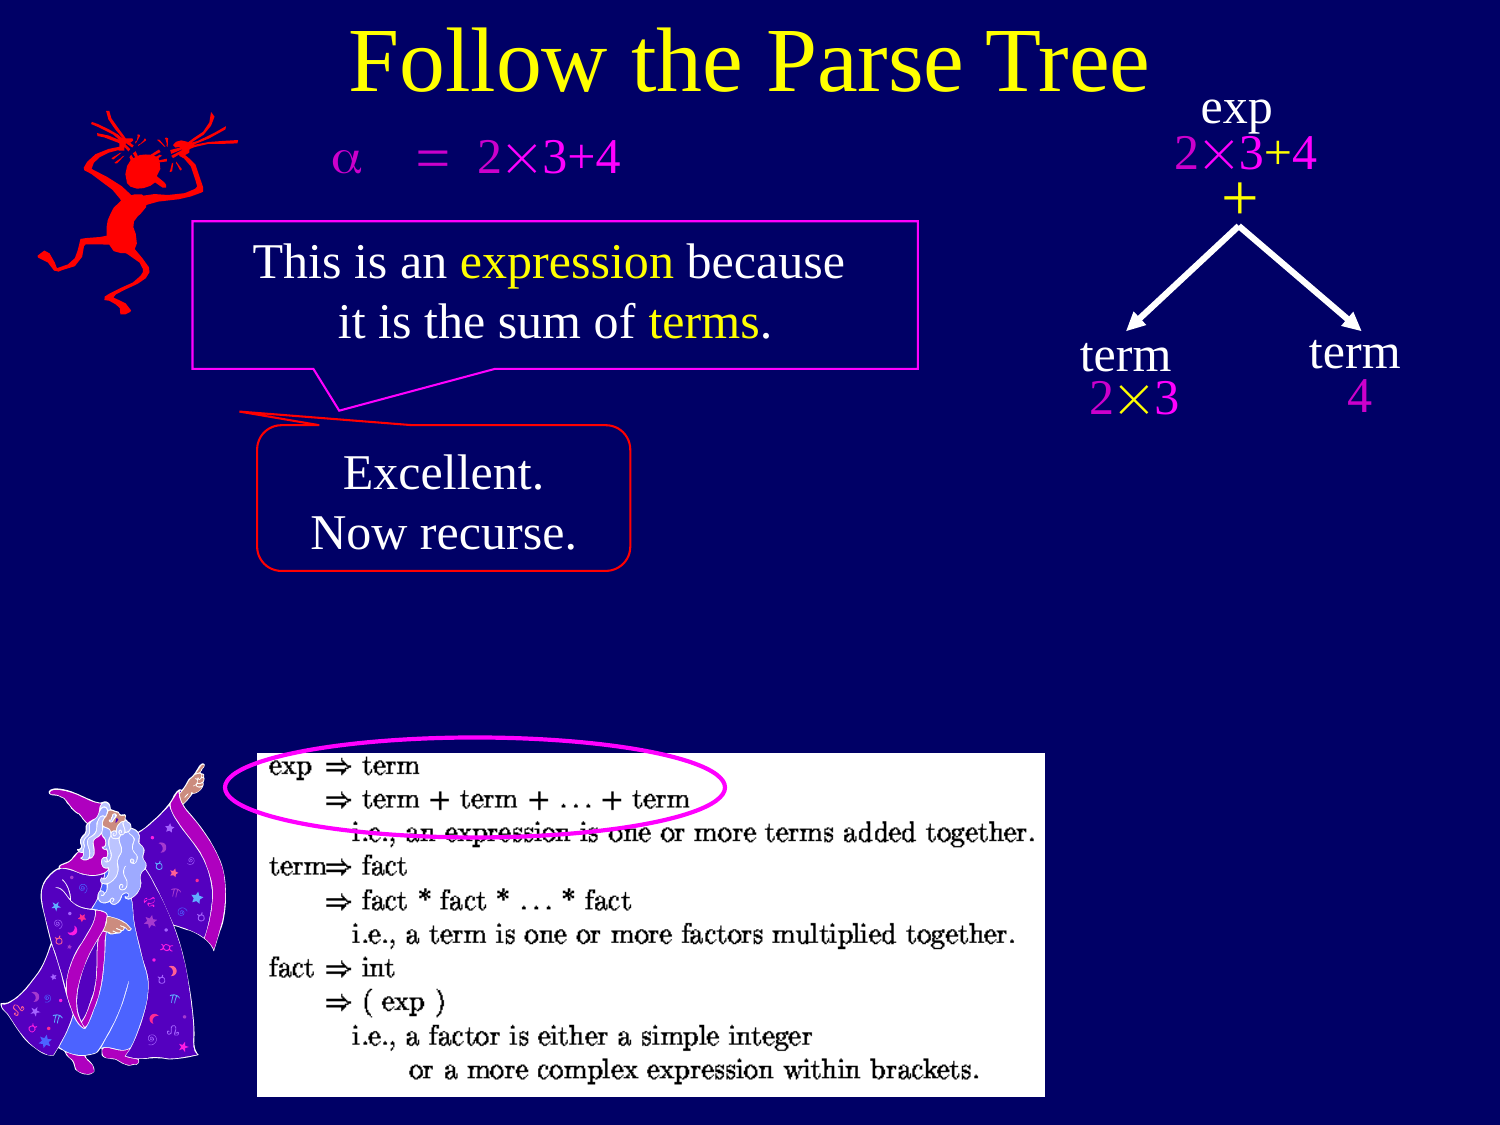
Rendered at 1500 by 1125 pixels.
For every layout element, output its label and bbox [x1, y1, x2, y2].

picture [0, 762, 224, 1076]
text_box [239, 411, 631, 571]
text_box [224, 737, 1045, 1097]
text_box [37, 0, 1417, 433]
